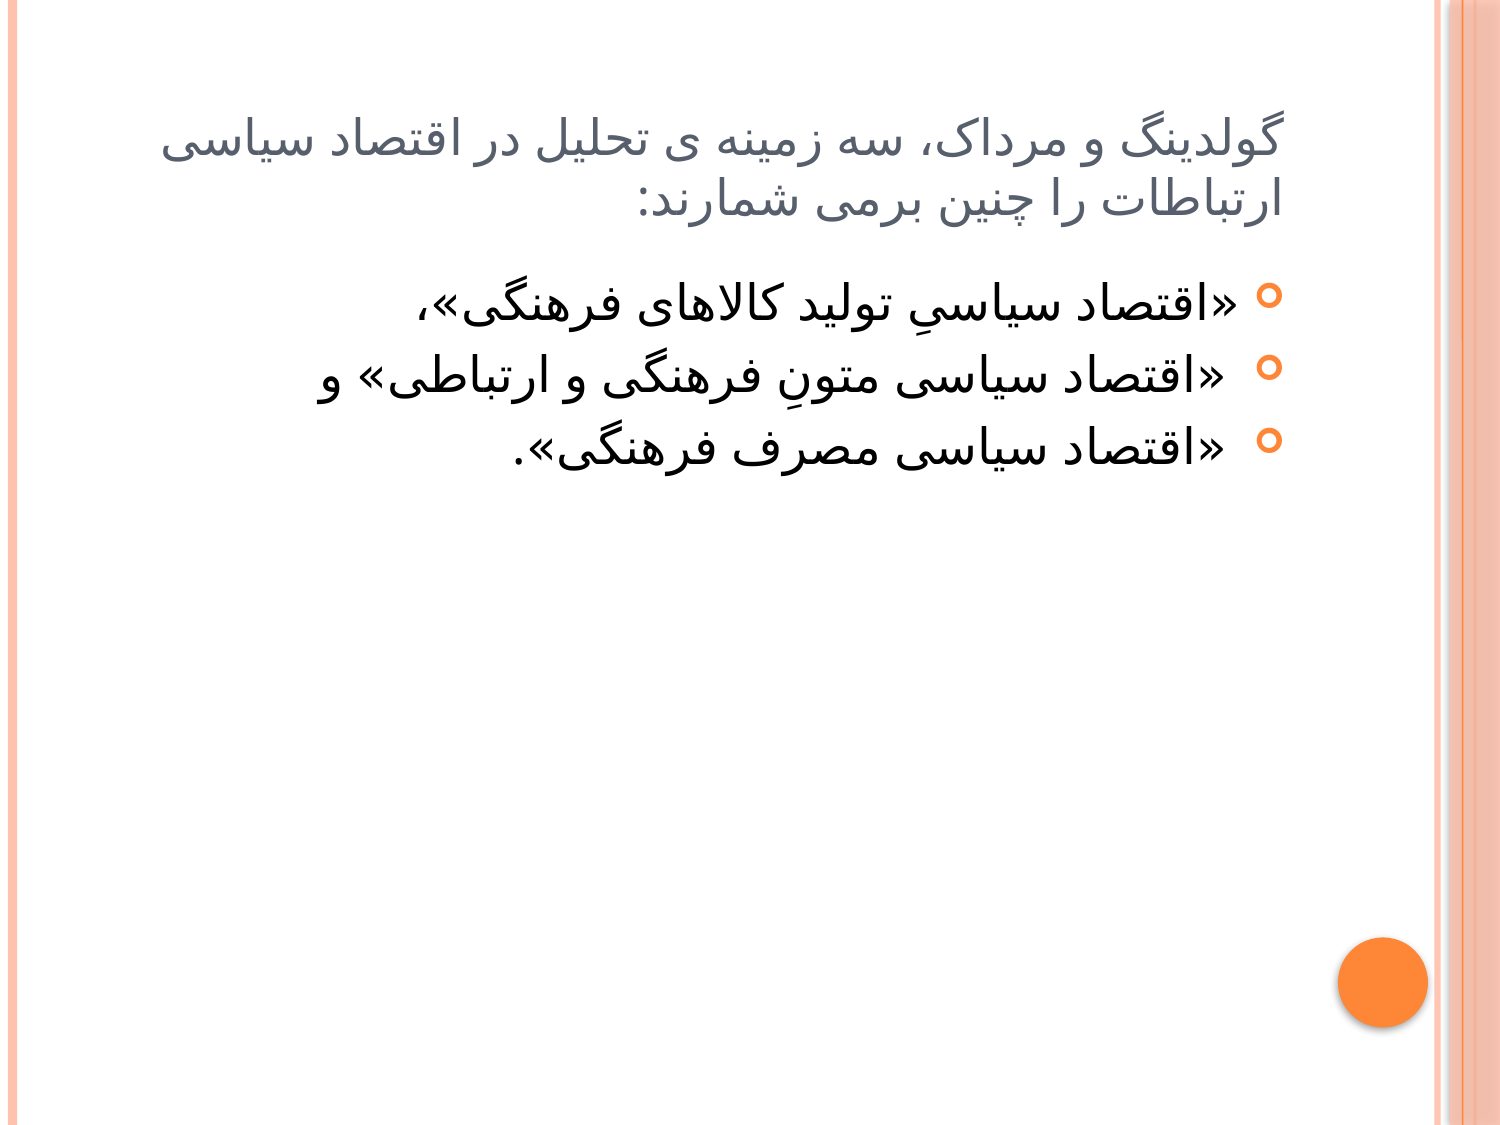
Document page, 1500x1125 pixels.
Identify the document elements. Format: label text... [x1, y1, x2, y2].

list «اقتصاد سیاسیِ تولید کالاهای فرهنگی»، «اقتصاد سیاسی متونِ فرهنگی و ارتباطی» و «اقتصاد سیاسی مصرف فرهنگی». [75, 262, 1300, 1062]
title گولدینگ و مرداک، سه زمینه ی تحلیل در اقتصاد سیاسی ارتباطات را چنین برمی شمارند: [75, 45, 1300, 233]
